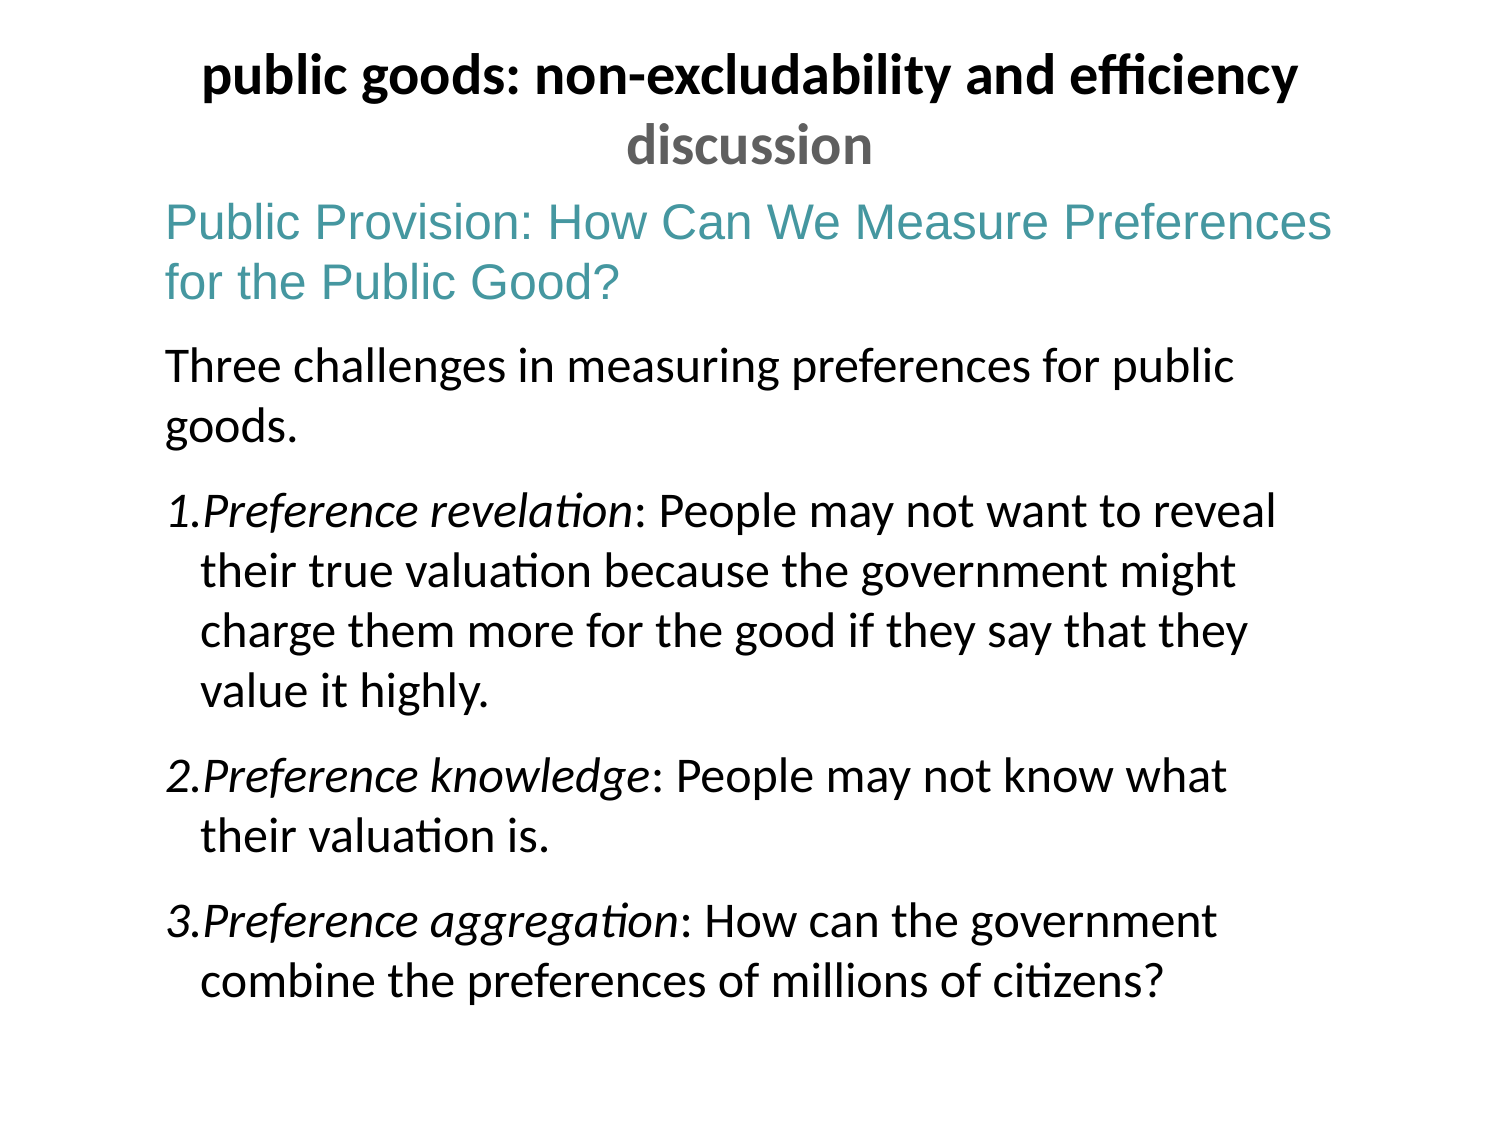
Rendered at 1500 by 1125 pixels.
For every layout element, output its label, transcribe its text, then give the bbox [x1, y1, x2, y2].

text_box Public Provision: How Can We Measure Preferences for the Public Good? [149, 200, 1350, 263]
title public goods: non-excludability and efficiency discussion [75, 12, 1425, 200]
text_box Three challenges in measuring preferences for public goods. Preference revelation: People may not want to reveal their true valuation because the government might charge them more for the good if they say that they value it highly. Preference knowledge: People may not know what their valuation is. Preference aggregation: How can the government combine the preferences of millions of citizens? [149, 324, 1350, 1038]
